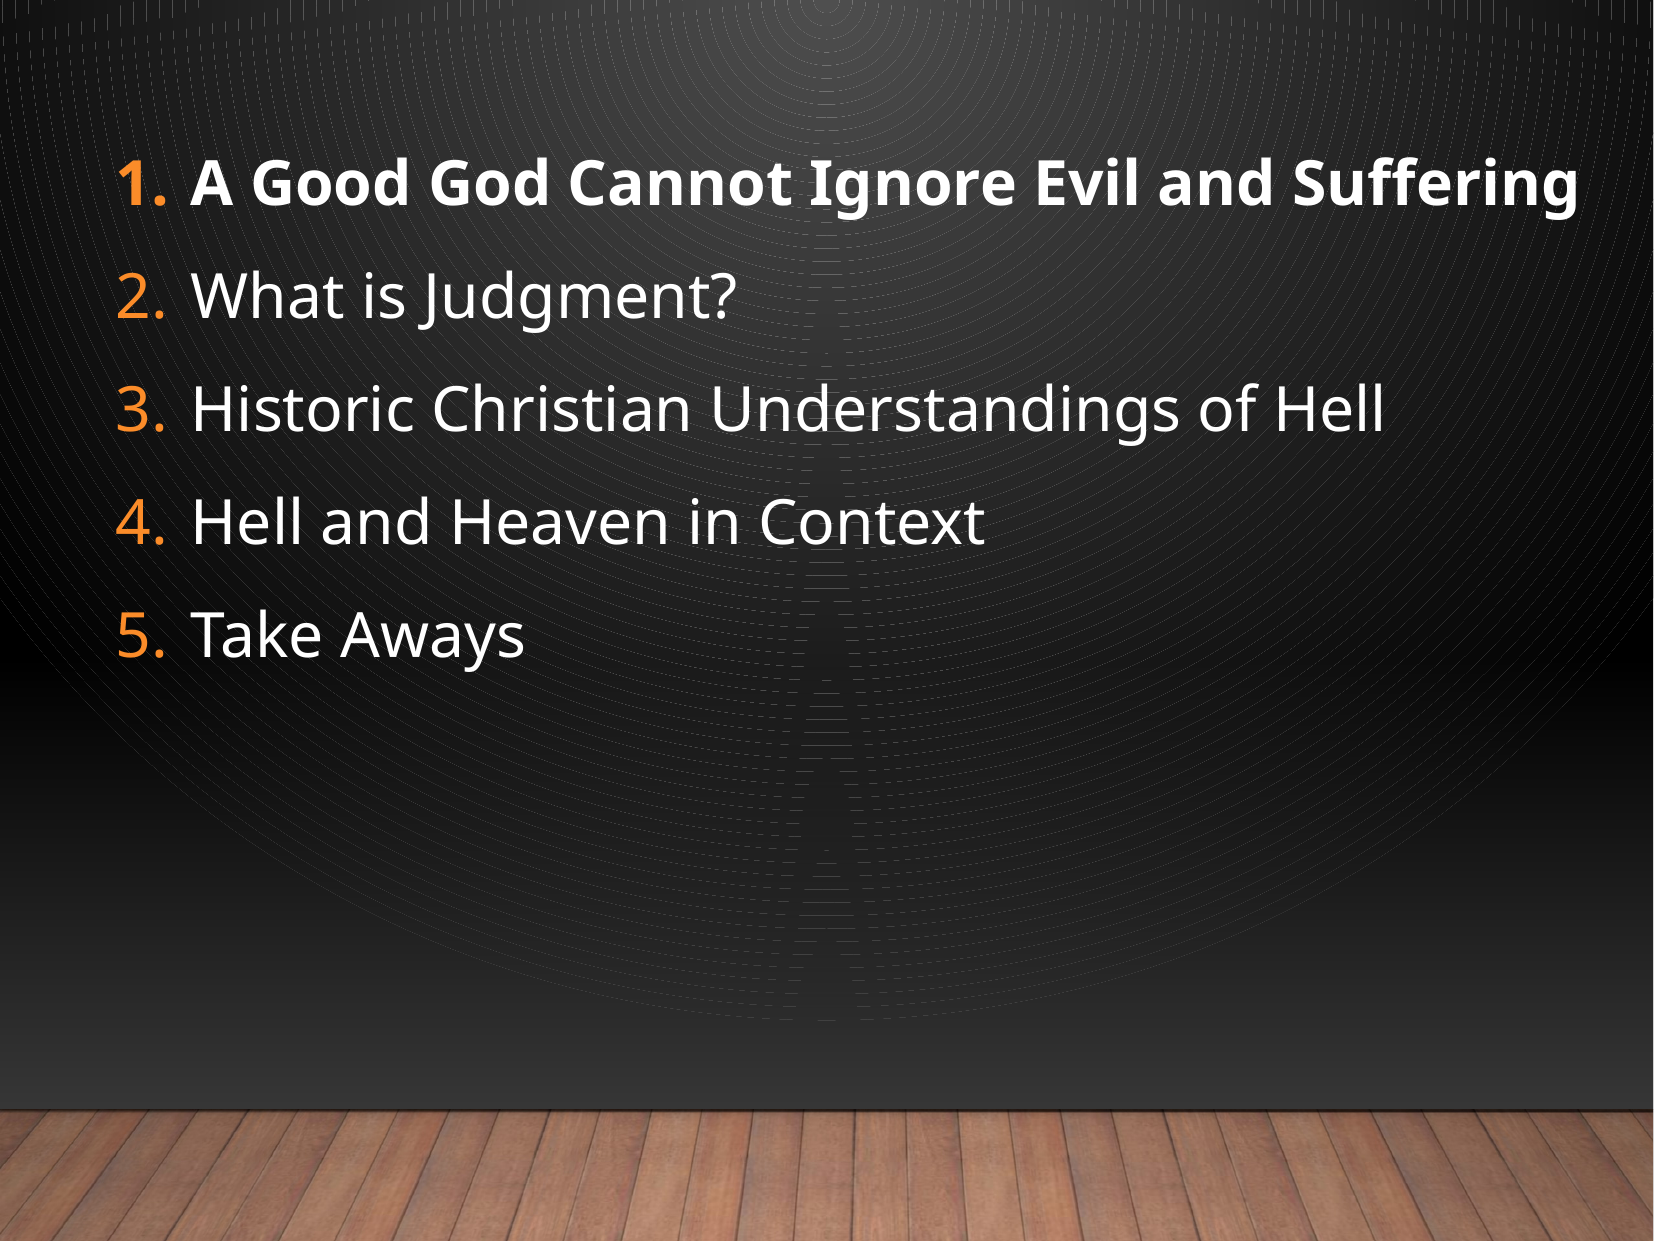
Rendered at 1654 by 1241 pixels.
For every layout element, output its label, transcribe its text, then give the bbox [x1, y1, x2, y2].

picture [0, 1109, 1654, 1241]
list A Good God Cannot Ignore Evil and Suffering What is Judgment? Historic Christian Understandings of Hell Hell and Heaven in Context Take Aways [100, 120, 1612, 1017]
